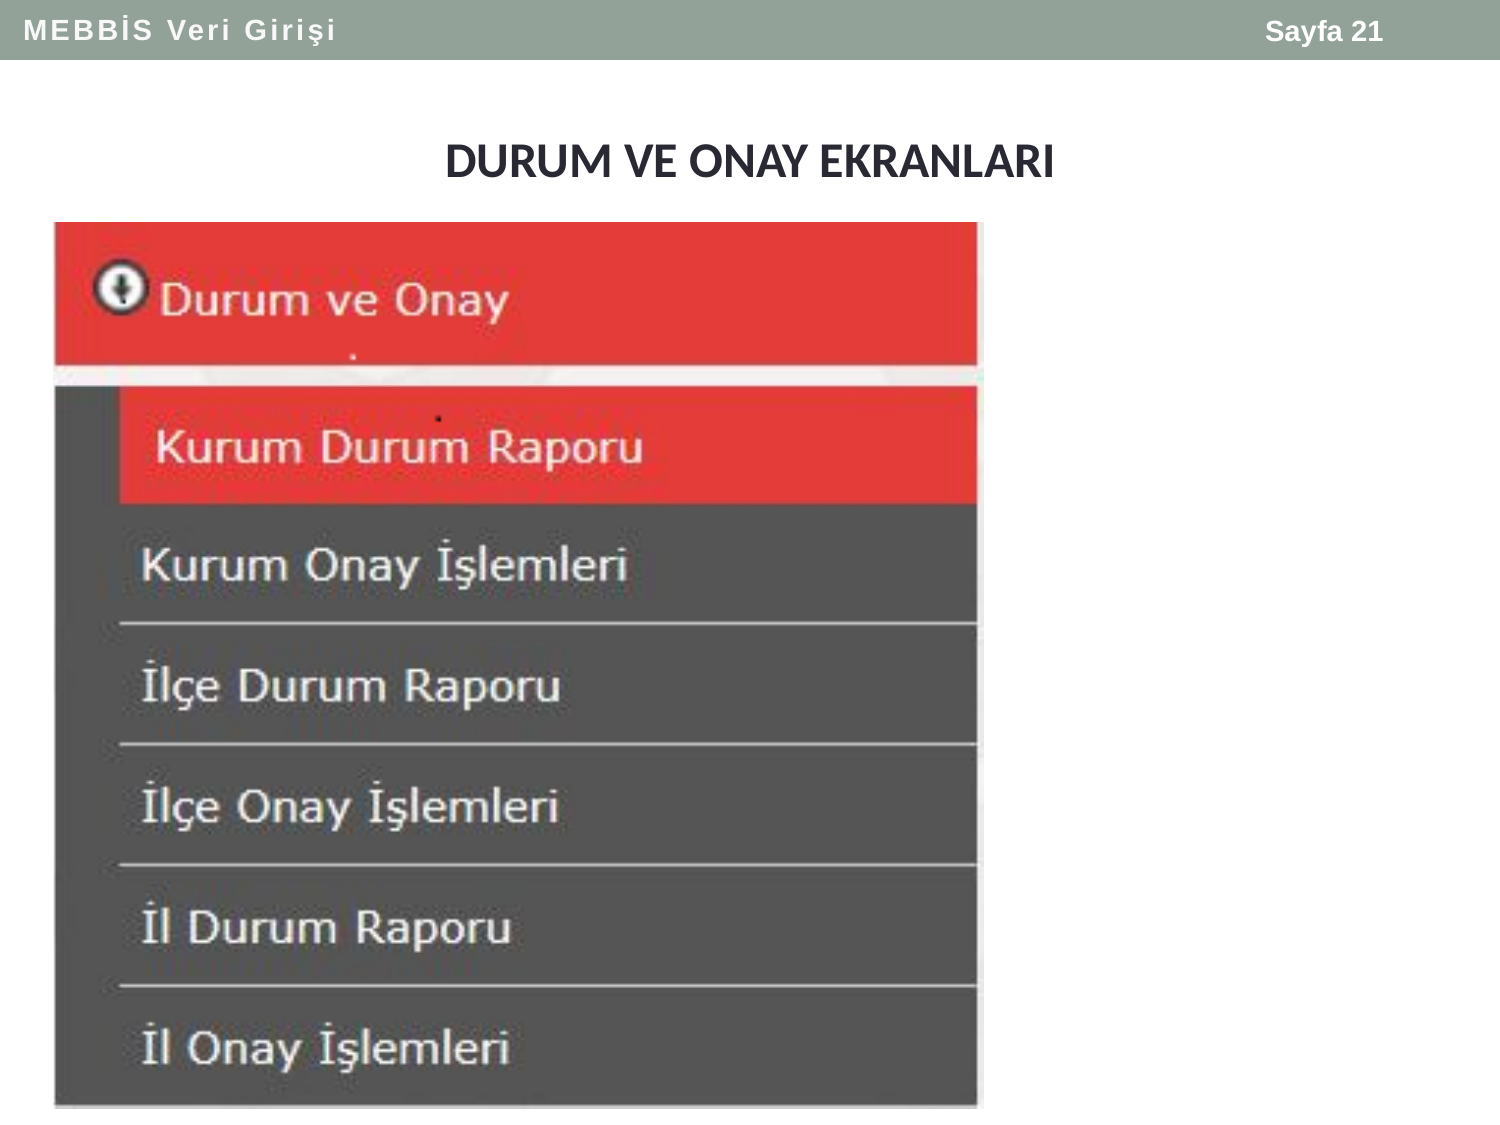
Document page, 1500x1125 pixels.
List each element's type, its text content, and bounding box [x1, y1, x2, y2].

text_box DURUM VE ONAY EKRANLARI [76, 90, 1425, 195]
slide_number Sayfa 21 [1250, 3, 1425, 57]
picture [52, 222, 985, 1110]
text_box MEBBİS Veri Girişi [8, 4, 351, 54]
